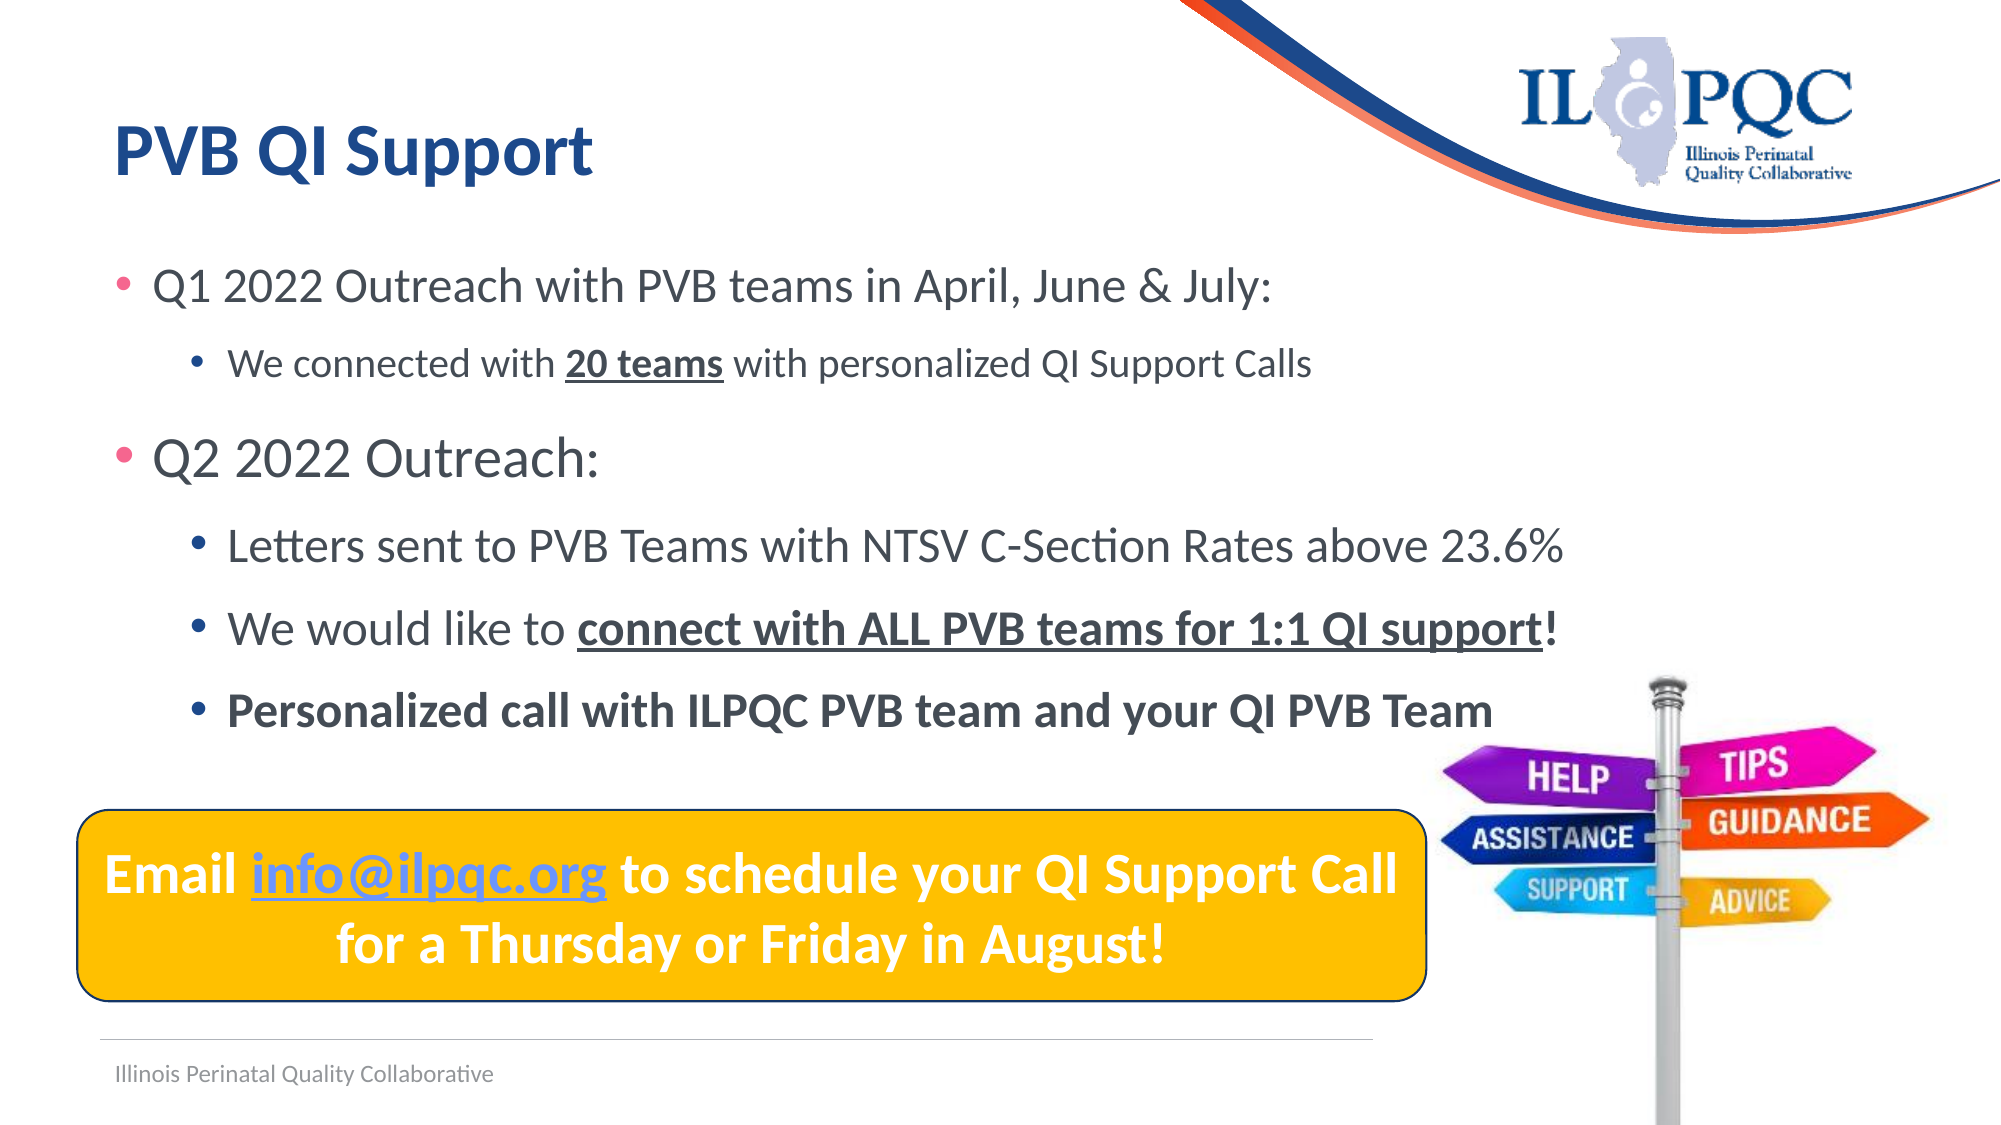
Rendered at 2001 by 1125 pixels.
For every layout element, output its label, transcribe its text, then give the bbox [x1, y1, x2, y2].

list Q1 2022 Outreach with PVB teams in April, June & July: We connected with 20 teams with personalized QI Support Calls Q2 2022 Outreach: Letters sent to PVB Teams with NTSV C-Section Rates above 23.6% We would like to connect with ALL PVB teams for 1:1 QI support! Personalized call with ILPQC PVB team and your QI PVB Team [99, 245, 1900, 810]
title PVB QI Support [99, 36, 1900, 245]
footer Illinois Perinatal Quality Collaborative [99, 1042, 775, 1103]
text_box Email info@ilpqc.org to schedule your QI Support Call for a Thursday or Friday in August! [76, 808, 1373, 1003]
picture [1373, 644, 1977, 1125]
